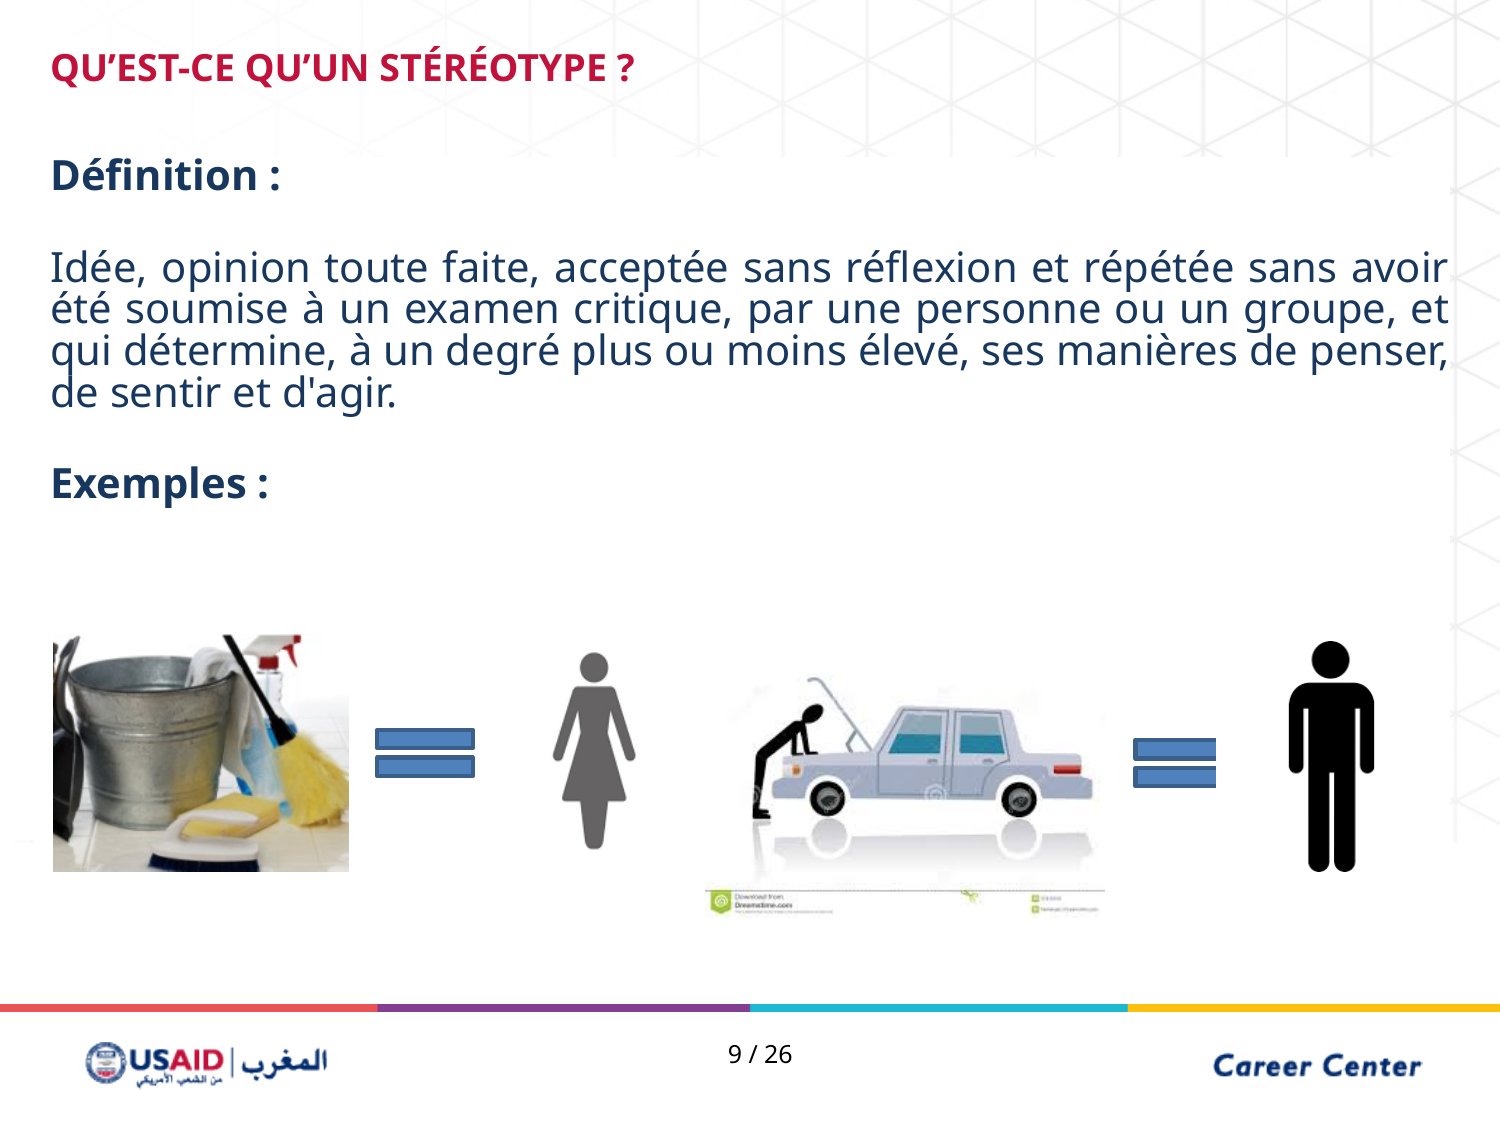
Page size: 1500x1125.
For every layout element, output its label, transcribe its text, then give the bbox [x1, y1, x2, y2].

text_box [375, 755, 475, 778]
text_box 8 / 26 [656, 1031, 865, 1080]
picture [0, 0, 1500, 943]
text_box Définition : Idée, opinion toute faite, acceptée sans réflexion et répétée sans avoir été soumise à un examen critique, par une personne ou un groupe, et qui détermine, à un degré plus ou moins élevé, ses manières de penser, de sentir et d'agir. Exemples : [49, 157, 1450, 874]
text_box [375, 728, 475, 750]
text_box [1133, 766, 1211, 788]
text_box QU’EST-CE QU’UN STÉRÉOTYPE ? [50, 43, 1450, 158]
picture [85, 1042, 1423, 1090]
text_box [1133, 738, 1211, 761]
